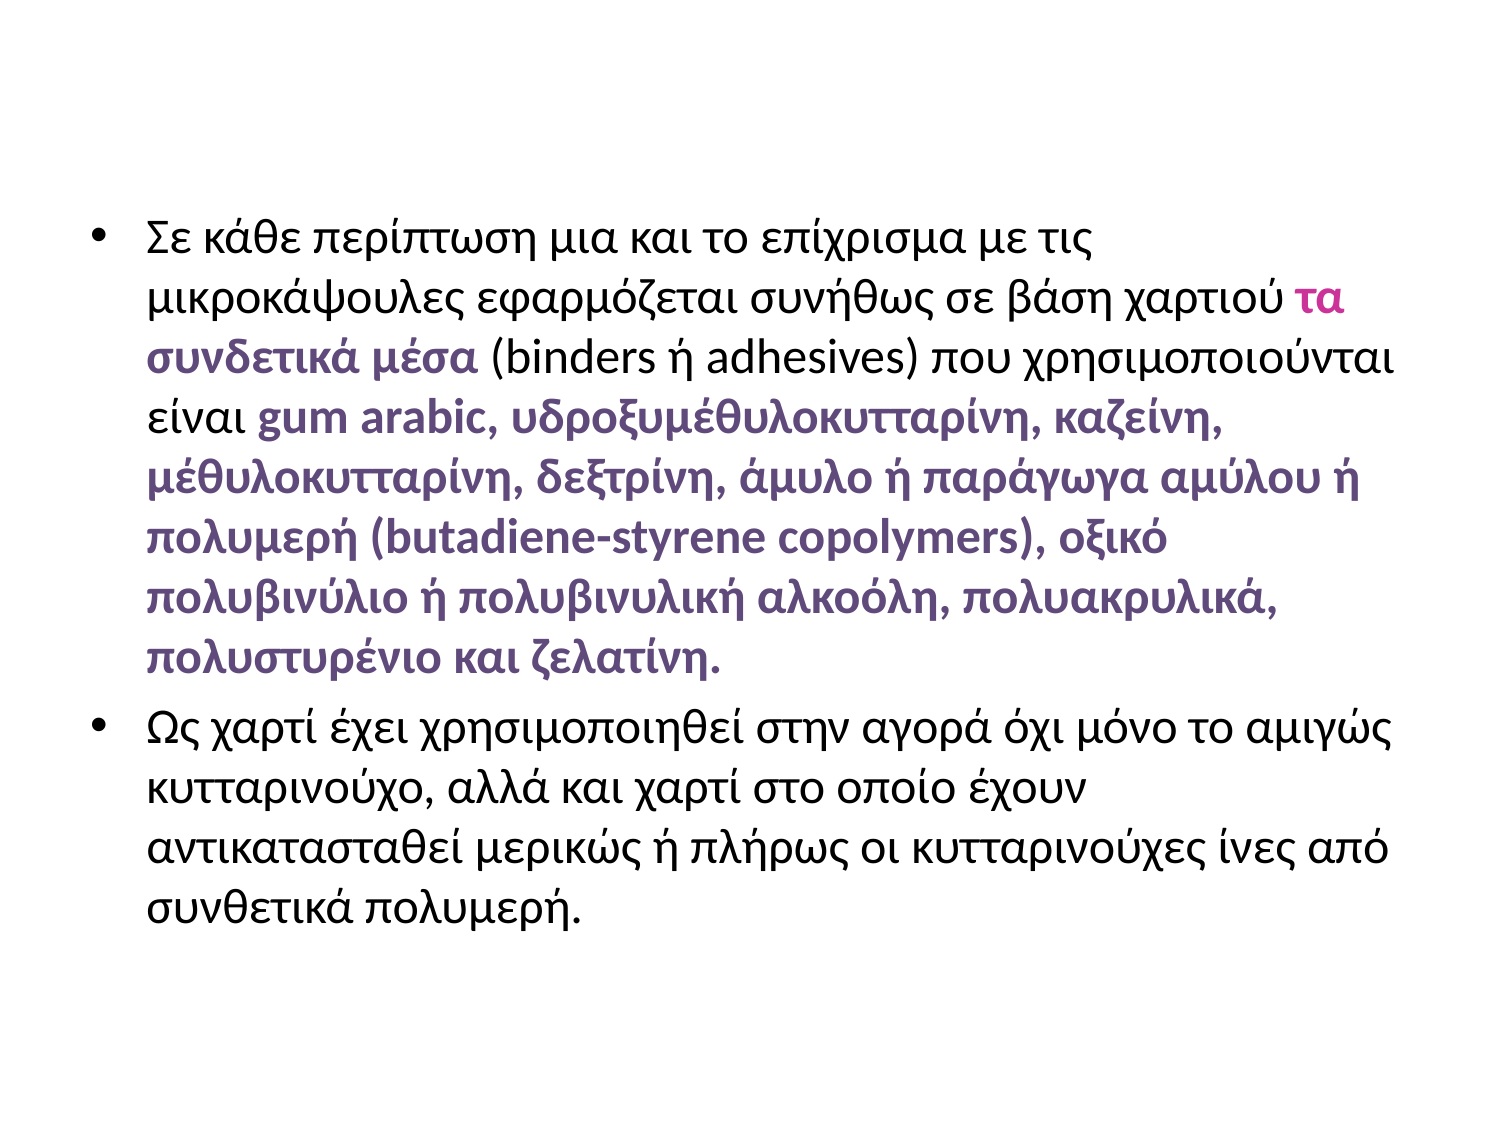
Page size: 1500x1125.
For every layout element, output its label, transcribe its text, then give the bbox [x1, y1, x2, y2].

list Σε κάθε περίπτωση μια και το επίχρισμα με τις μικροκάψουλες εφαρμόζεται συνήθως σε βάση χαρτιού τα συνδετικά μέσα (binders ή adhesives) που χρησιμοποιούνται είναι gum arabic, υδροξυμέθυλοκυτταρίνη, καζείνη, μέθυλοκυτταρίνη, δεξτρίνη, άμυλο ή παράγωγα αμύλου ή πολυμερή (butadiene-styrene copolymers), οξικό πολυβινύλιο ή πολυβινυλική αλκοόλη, πολυακρυλικά, πολυστυρένιο και ζελατίνη. Ως χαρτί έχει χρησιμοποιηθεί στην αγορά όχι μόνο το αμιγώς κυτταρινούχο, αλλά και χαρτί στο οποίο έχουν αντικατασταθεί μερικώς ή πλήρως οι κυτταρινούχες ίνες από συνθετικά πολυμερή. [75, 196, 1425, 1024]
